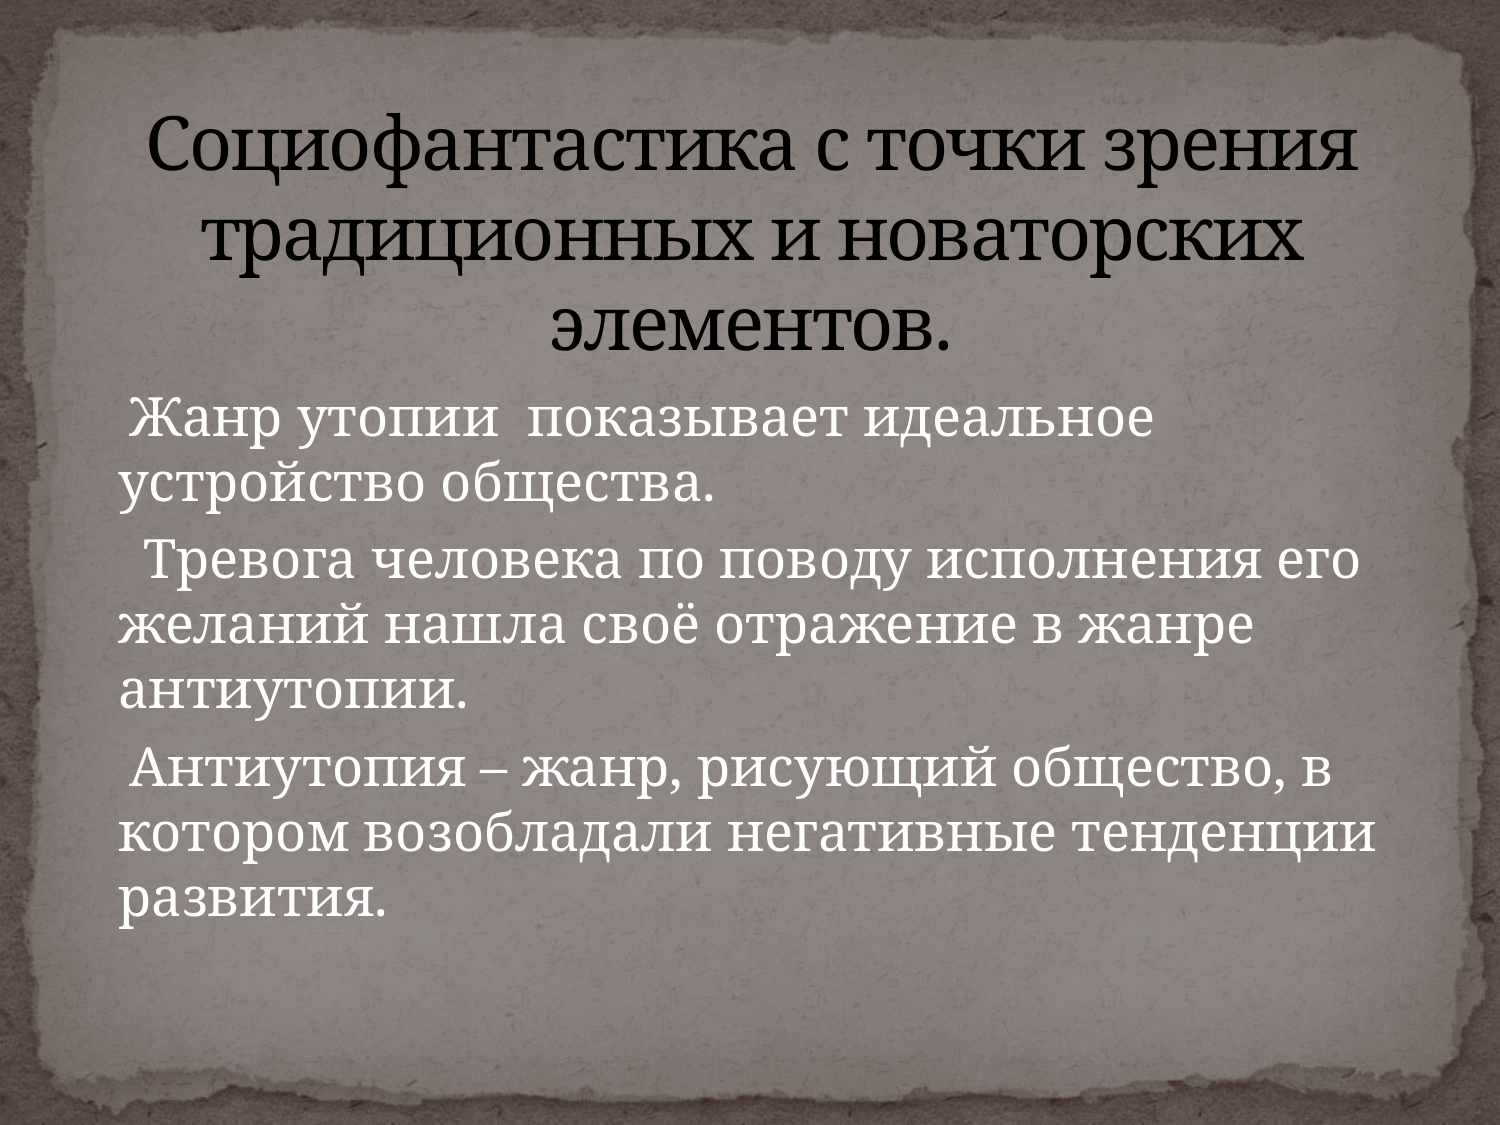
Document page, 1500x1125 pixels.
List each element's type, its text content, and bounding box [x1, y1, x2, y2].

list Жанр утопии показывает идеальное устройство общества. Тревога человека по поводу исполнения его желаний нашла своё отражение в жанре антиутопии. Антиутопия – жанр, рисующий общество, в котором возобладали негативные тенденции развития. [58, 375, 1409, 1125]
title Социофантастика с точки зрения традиционных и новаторских элементов. [76, 172, 1427, 373]
